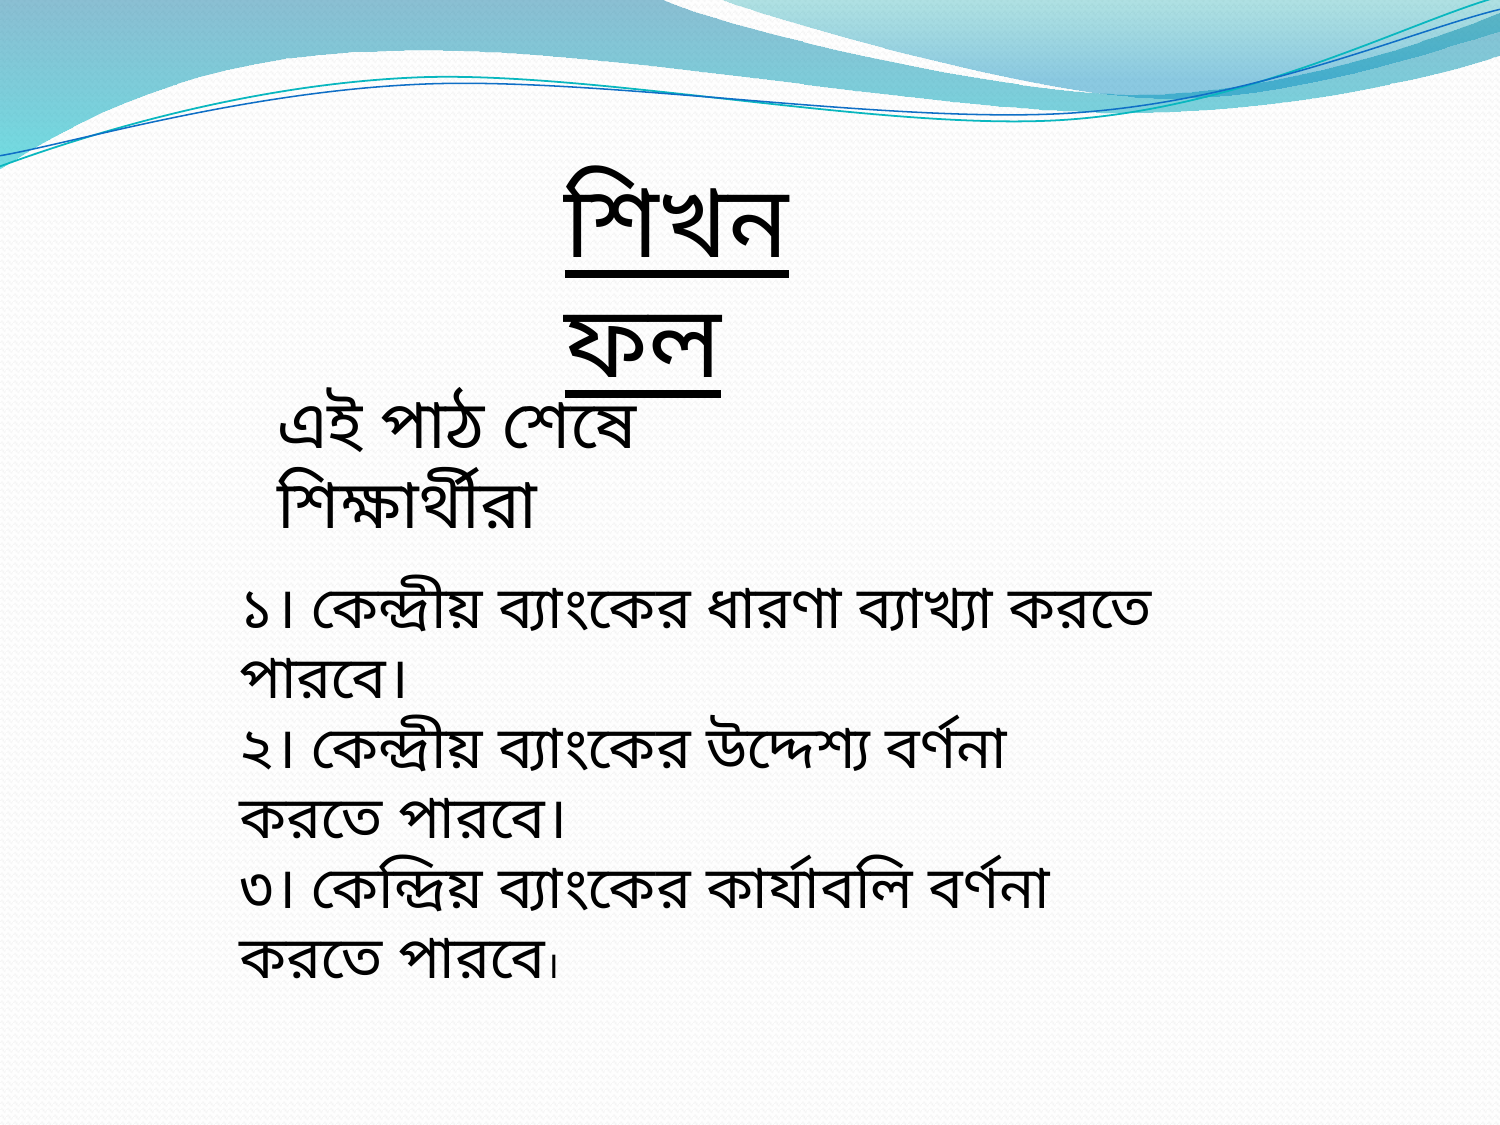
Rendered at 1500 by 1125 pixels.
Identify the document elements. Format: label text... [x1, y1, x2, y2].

text_box এই পাঠ শেষে শিক্ষার্থীরা [262, 374, 788, 550]
text_box ১। কেন্দ্রীয় ব্যাংকের ধারণা ব্যাখ্যা করতে পারবে। ২। কেন্দ্রীয় ব্যাংকের উদ্দেশ্য বর্ণনা করতে পারবে। ৩। কেন্দ্রিয় ব্যাংকের কার্যাবলি বর্ণনা করতে পারবে। [225, 562, 1175, 998]
text_box শিখন ফল [549, 149, 900, 405]
